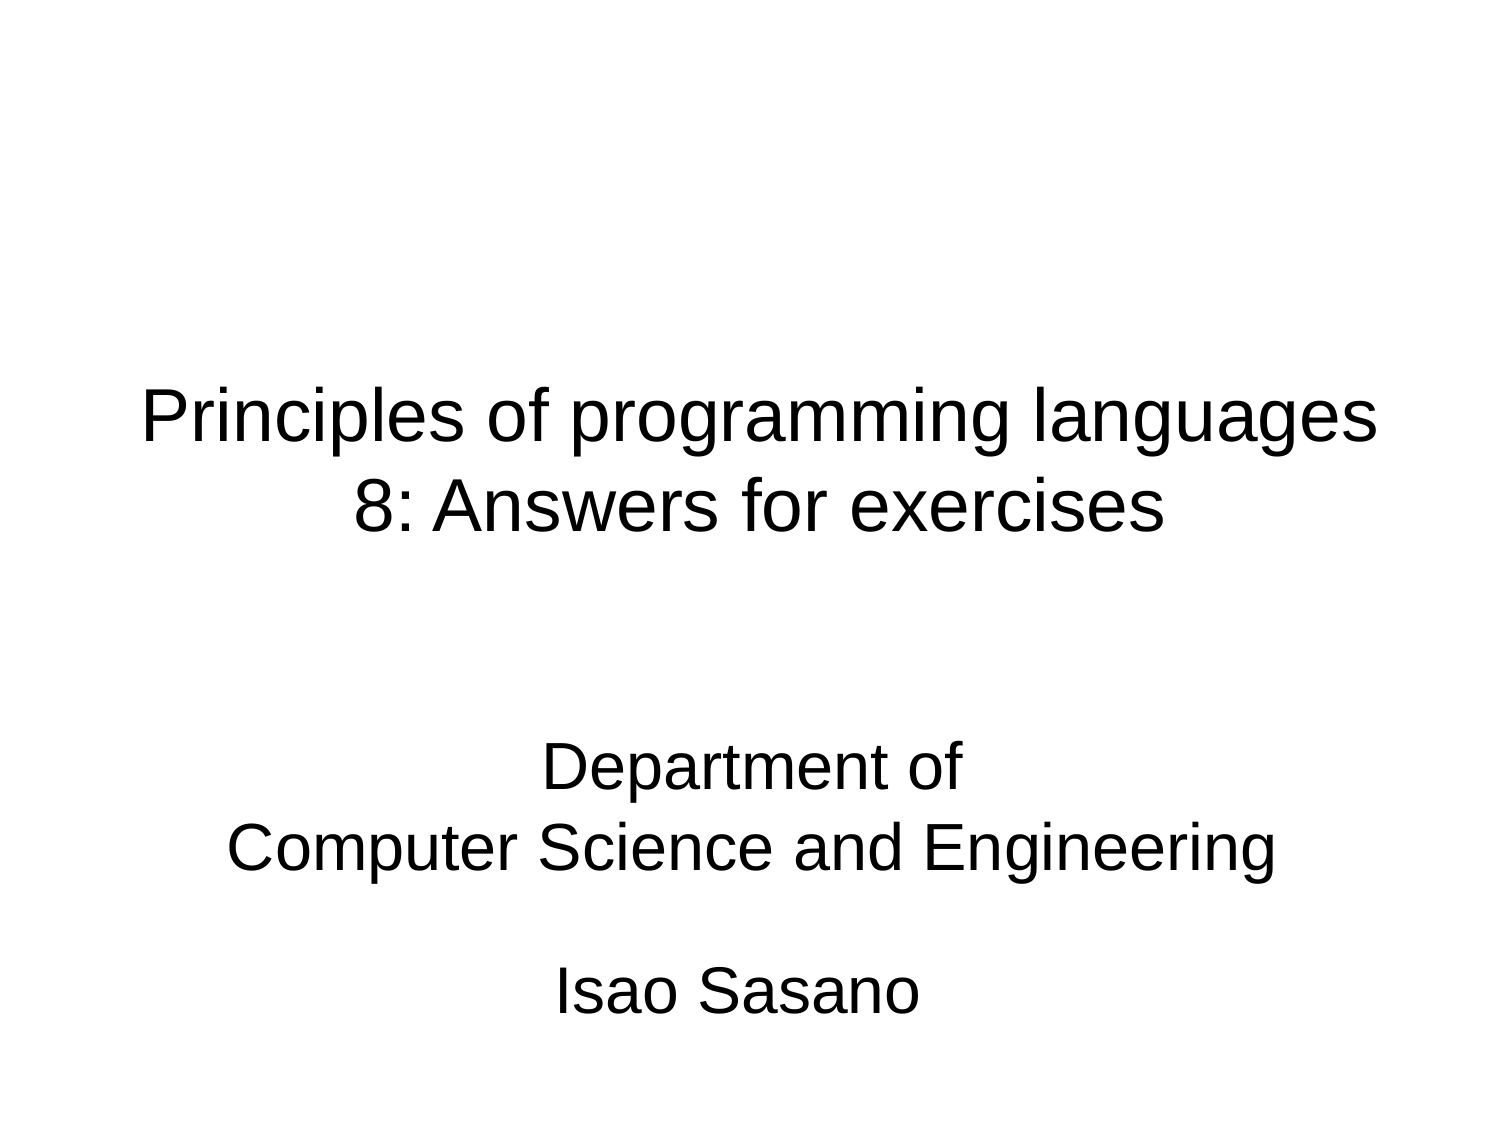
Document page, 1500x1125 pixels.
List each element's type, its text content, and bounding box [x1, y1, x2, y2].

title Principles of programming languages 8: Answers for exercises [72, 262, 1449, 651]
subtitle Isao Sasano [501, 940, 975, 1035]
text_box Department of Computer Science and Engineering [123, 715, 1400, 891]
